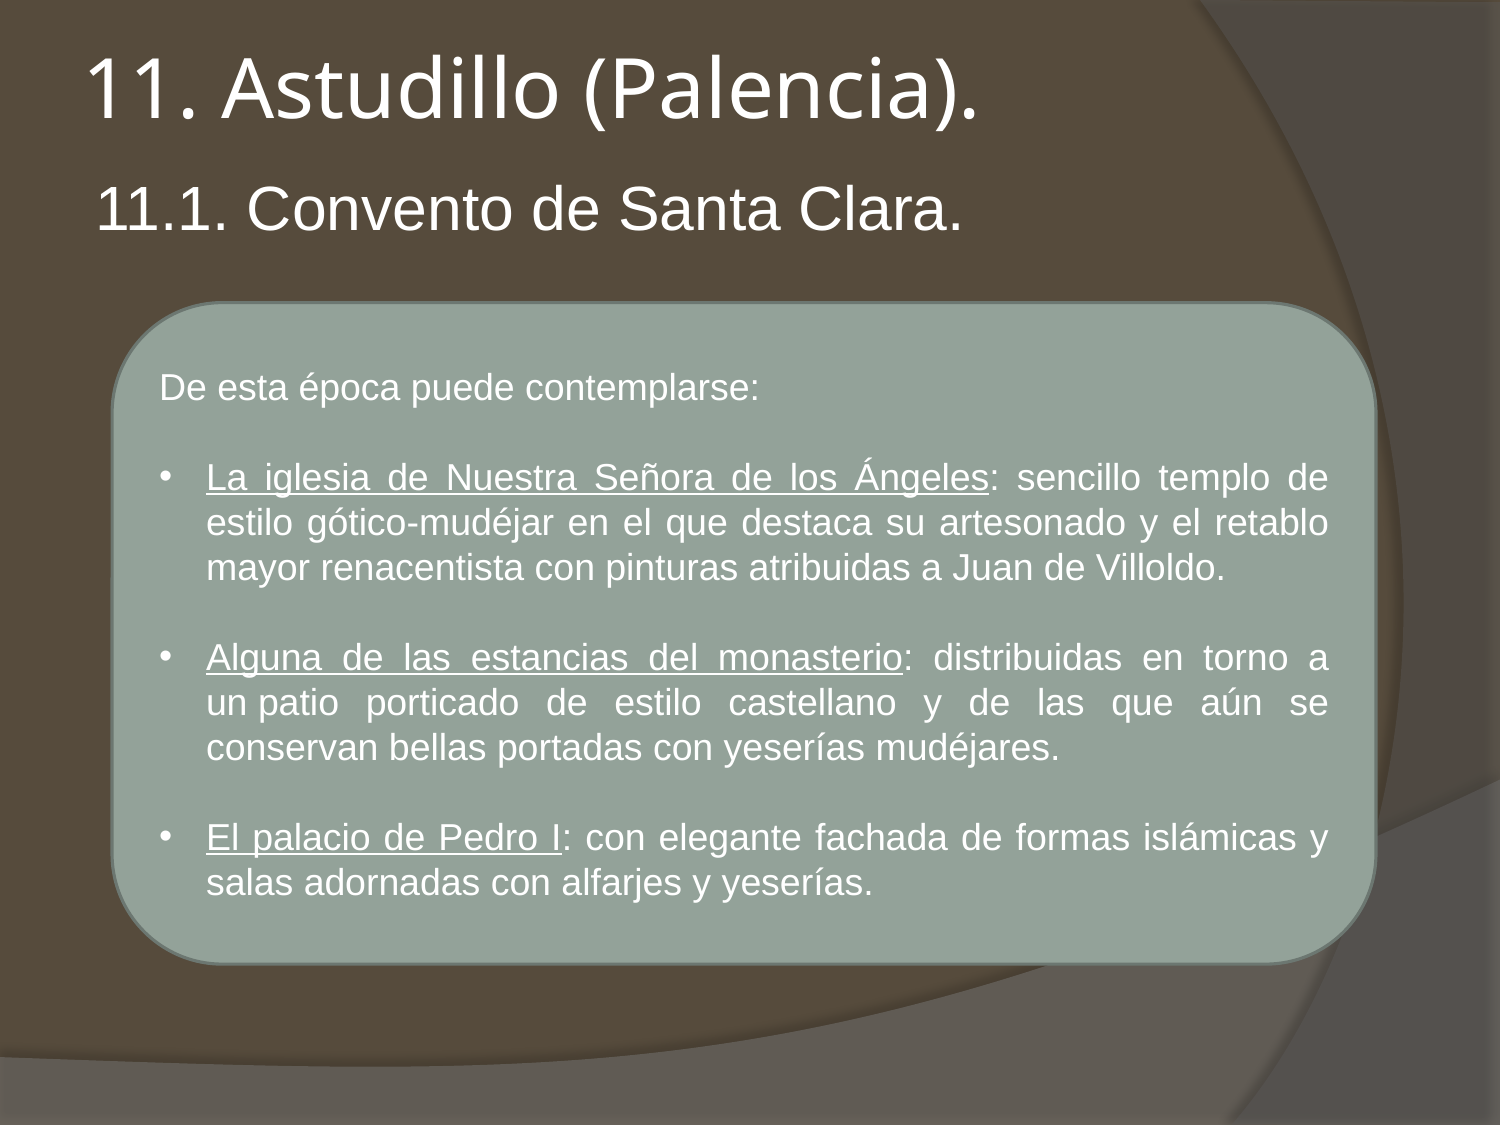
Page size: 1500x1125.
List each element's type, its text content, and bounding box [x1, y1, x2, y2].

list 11.1. Convento de Santa Clara. [75, 160, 1424, 1125]
title 11. Astudillo (Palencia). [75, 21, 1400, 149]
text_box De esta época puede contemplarse: La iglesia de Nuestra Señora de los Ángeles: sencillo templo de estilo gótico-mudéjar en el que destaca su artesonado y el retablo mayor renacentista con pinturas atribuidas a Juan de Villoldo. Alguna de las estancias del monasterio: distribuidas en torno a un patio porticado de estilo castellano y de las que aún se conservan bellas portadas con yeserías mudéjares. El palacio de Pedro I: con elegante fachada de formas islámicas y salas adornadas con alfarjes y yeserías. [110, 301, 1378, 966]
